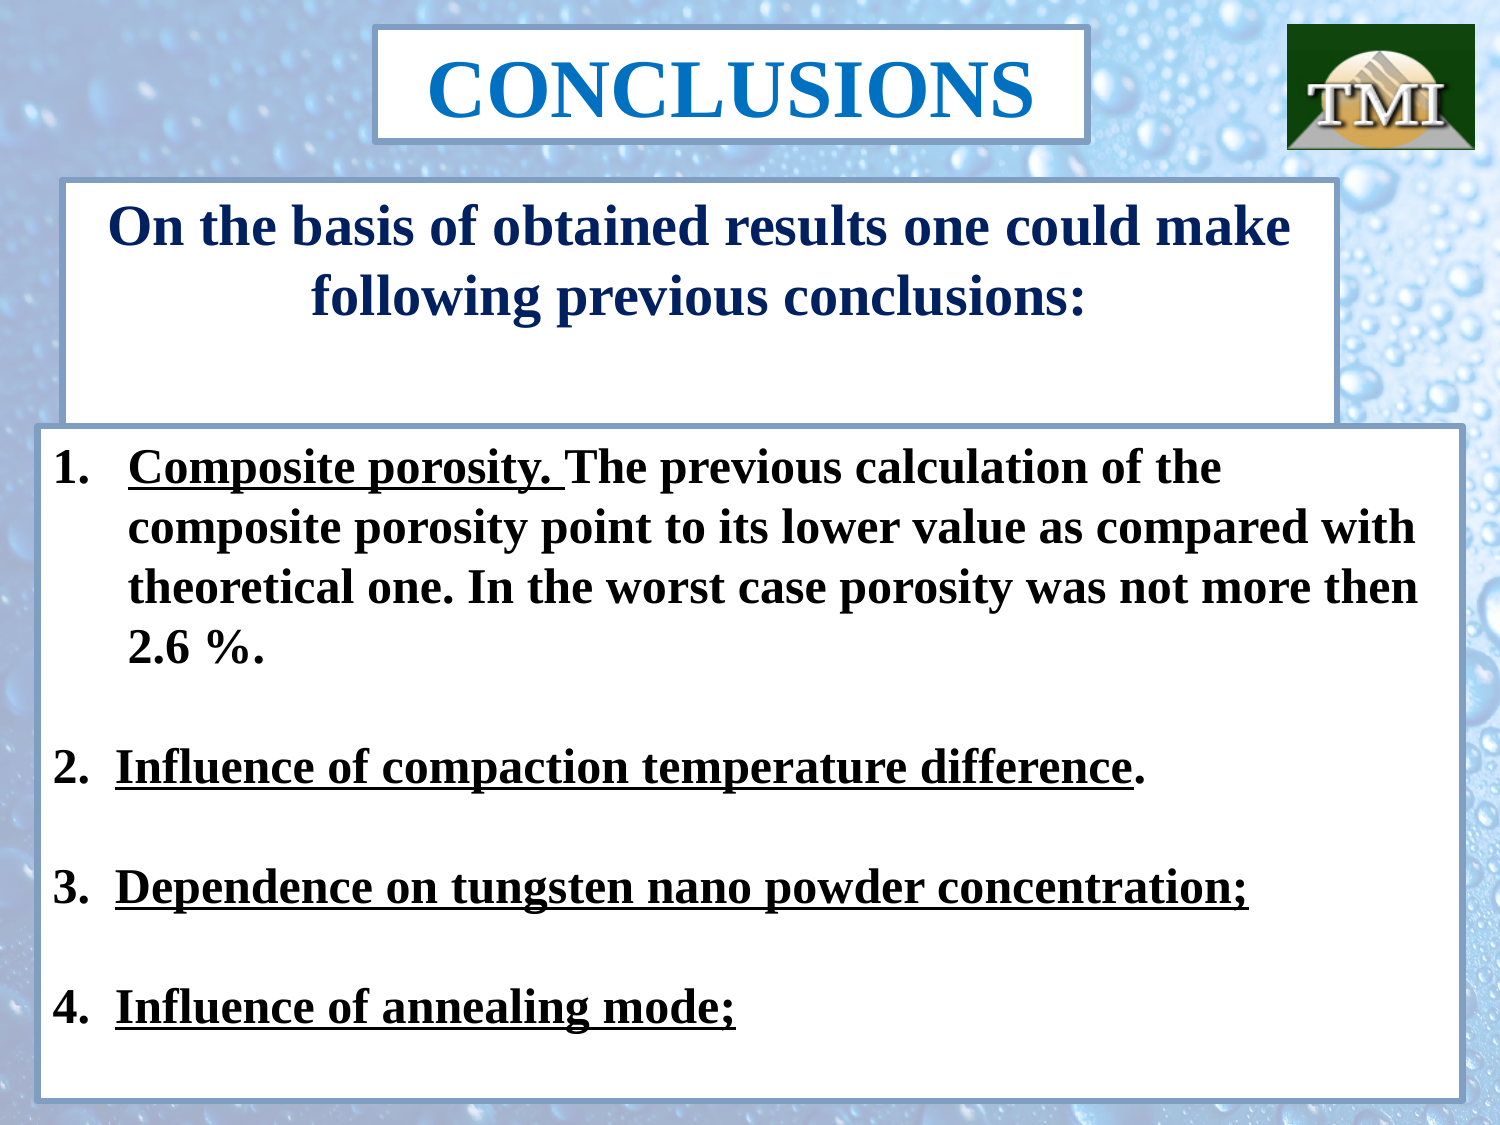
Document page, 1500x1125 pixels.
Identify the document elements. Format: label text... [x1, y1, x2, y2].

text_box [1340, 200, 1413, 266]
text_box CONCLUSIONS [372, 24, 1091, 145]
text_box On the basis of obtained results one could make following previous conclusions: [59, 177, 1340, 423]
picture [1287, 24, 1475, 150]
text_box Composite porosity. The previous calculation of the composite porosity point to its lower value as compared with theoretical one. In the worst case porosity was not more then 2.6 %. 2. Influence of compaction temperature difference. 3. Dependence on tungsten nano powder concentration; 4. Influence of annealing mode; [34, 423, 1466, 1104]
